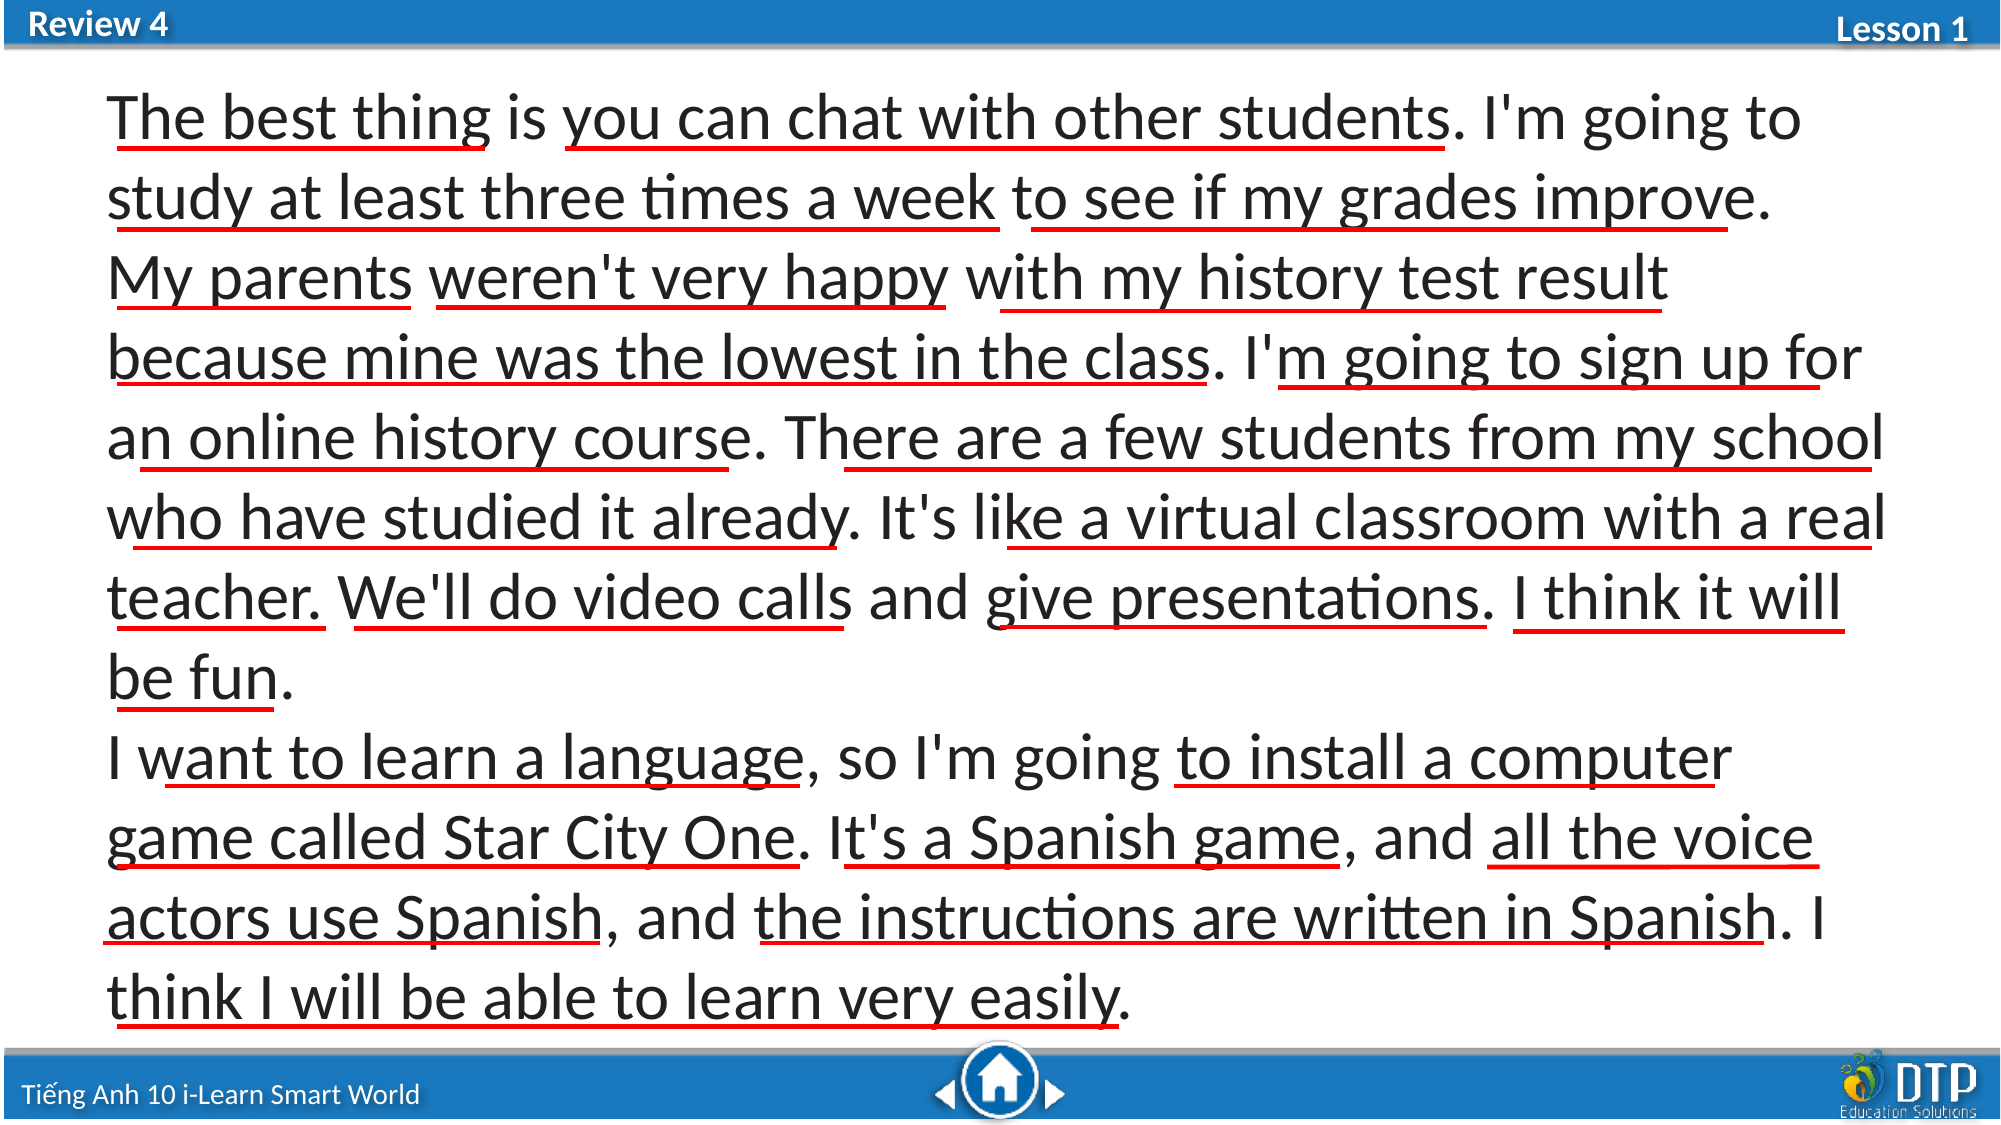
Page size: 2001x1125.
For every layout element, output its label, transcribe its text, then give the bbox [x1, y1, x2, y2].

picture [4, 0, 2001, 1123]
text_box The best thing is you can chat with other students. I'm going to study at least three times a week to see if my grades improve. My parents weren't very happy with my history test result because mine was the lowest in the class. I'm going to sign up for an online history course. There are a few students from my school who have studied it already. It's like a virtual classroom with a real teacher. We'll do video calls and give presentations. I think it will be fun. I want to learn a language, so I'm going to install a computer game called Star City One. It's a Spanish game, and all the voice actors use Spanish, and the instructions are written in Spanish. I think I will be able to learn very easily. [91, 65, 1909, 1040]
